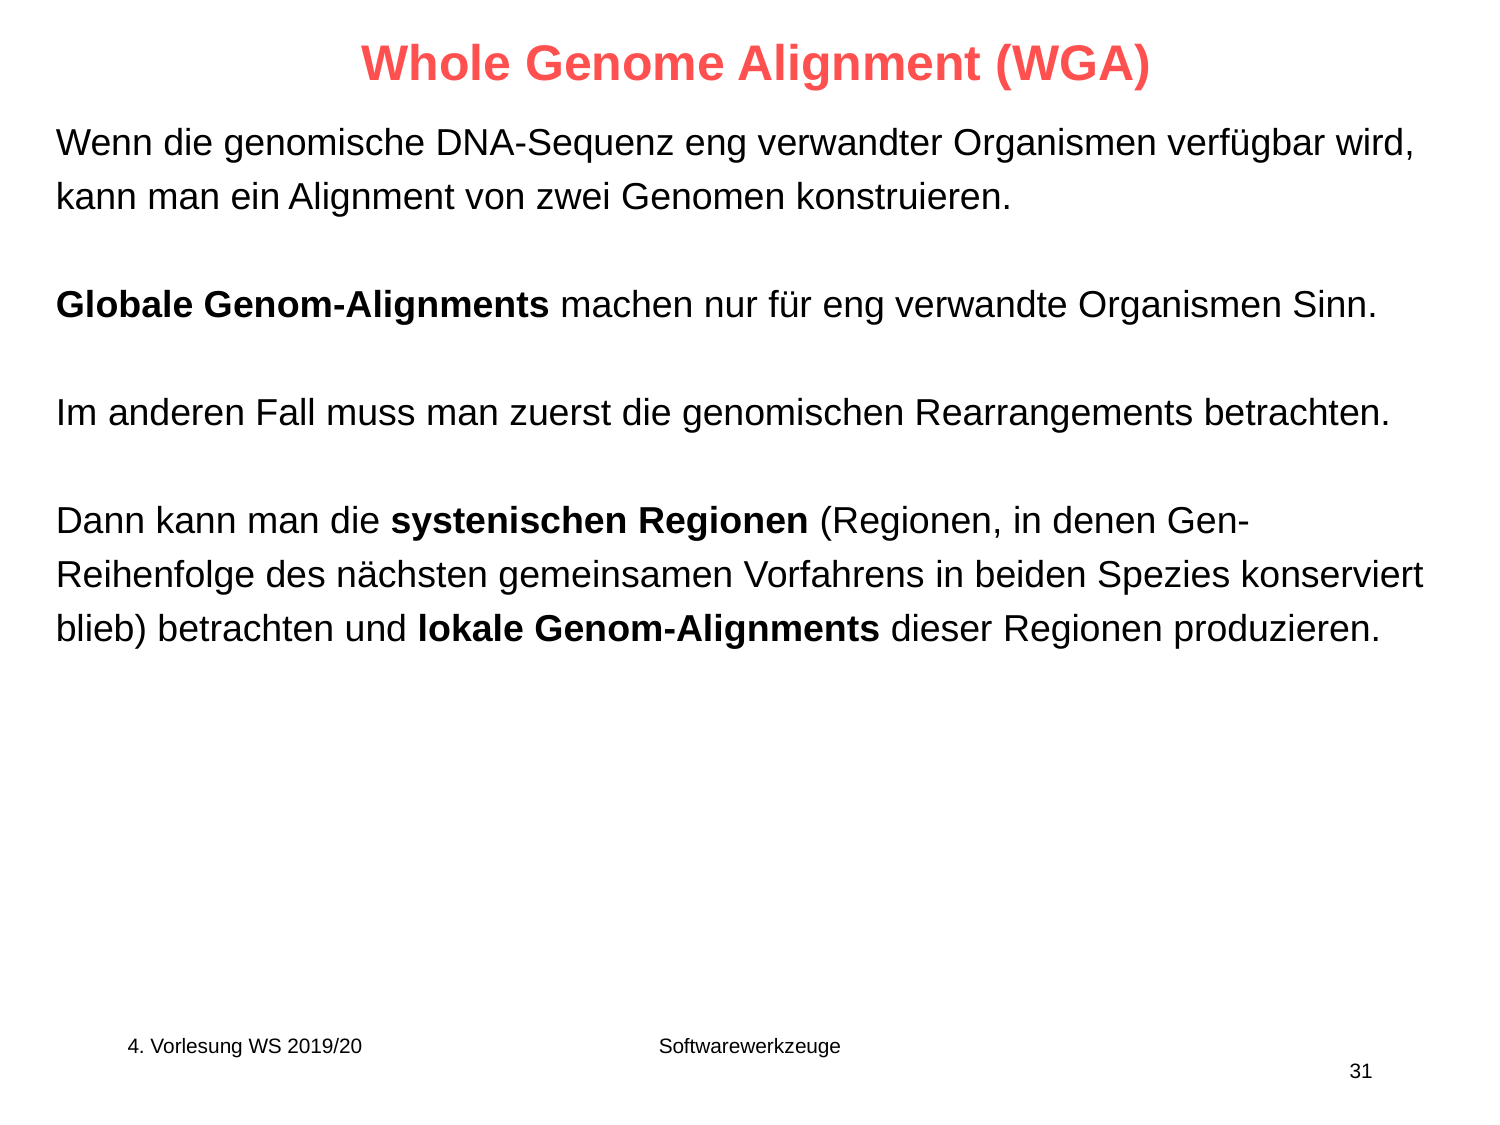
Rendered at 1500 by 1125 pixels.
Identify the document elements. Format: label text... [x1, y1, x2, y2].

slide_number 4. Vorlesung WS 2019/20 [112, 1024, 426, 1101]
title Whole Genome Alignment (WGA) [100, 31, 1413, 91]
footer Softwarewerkzeuge [512, 1024, 988, 1101]
text_box Wenn die genomische DNA-Sequenz eng verwandter Organismen verfügbar wird, kann man ein Alignment von zwei Genomen konstruieren. Globale Genom-Alignments machen nur für eng verwandte Organismen Sinn. Im anderen Fall muss man zuerst die genomischen Rearrangements betrachten. Dann kann man die systenischen Regionen (Regionen, in denen Gen-Reihenfolge des nächsten gemeinsamen Vorfahrens in beiden Spezies konserviert blieb) betrachten und lokale Genom-Alignments dieser Regionen produzieren. [41, 101, 1447, 657]
slide_number 31 [1074, 1024, 1388, 1101]
